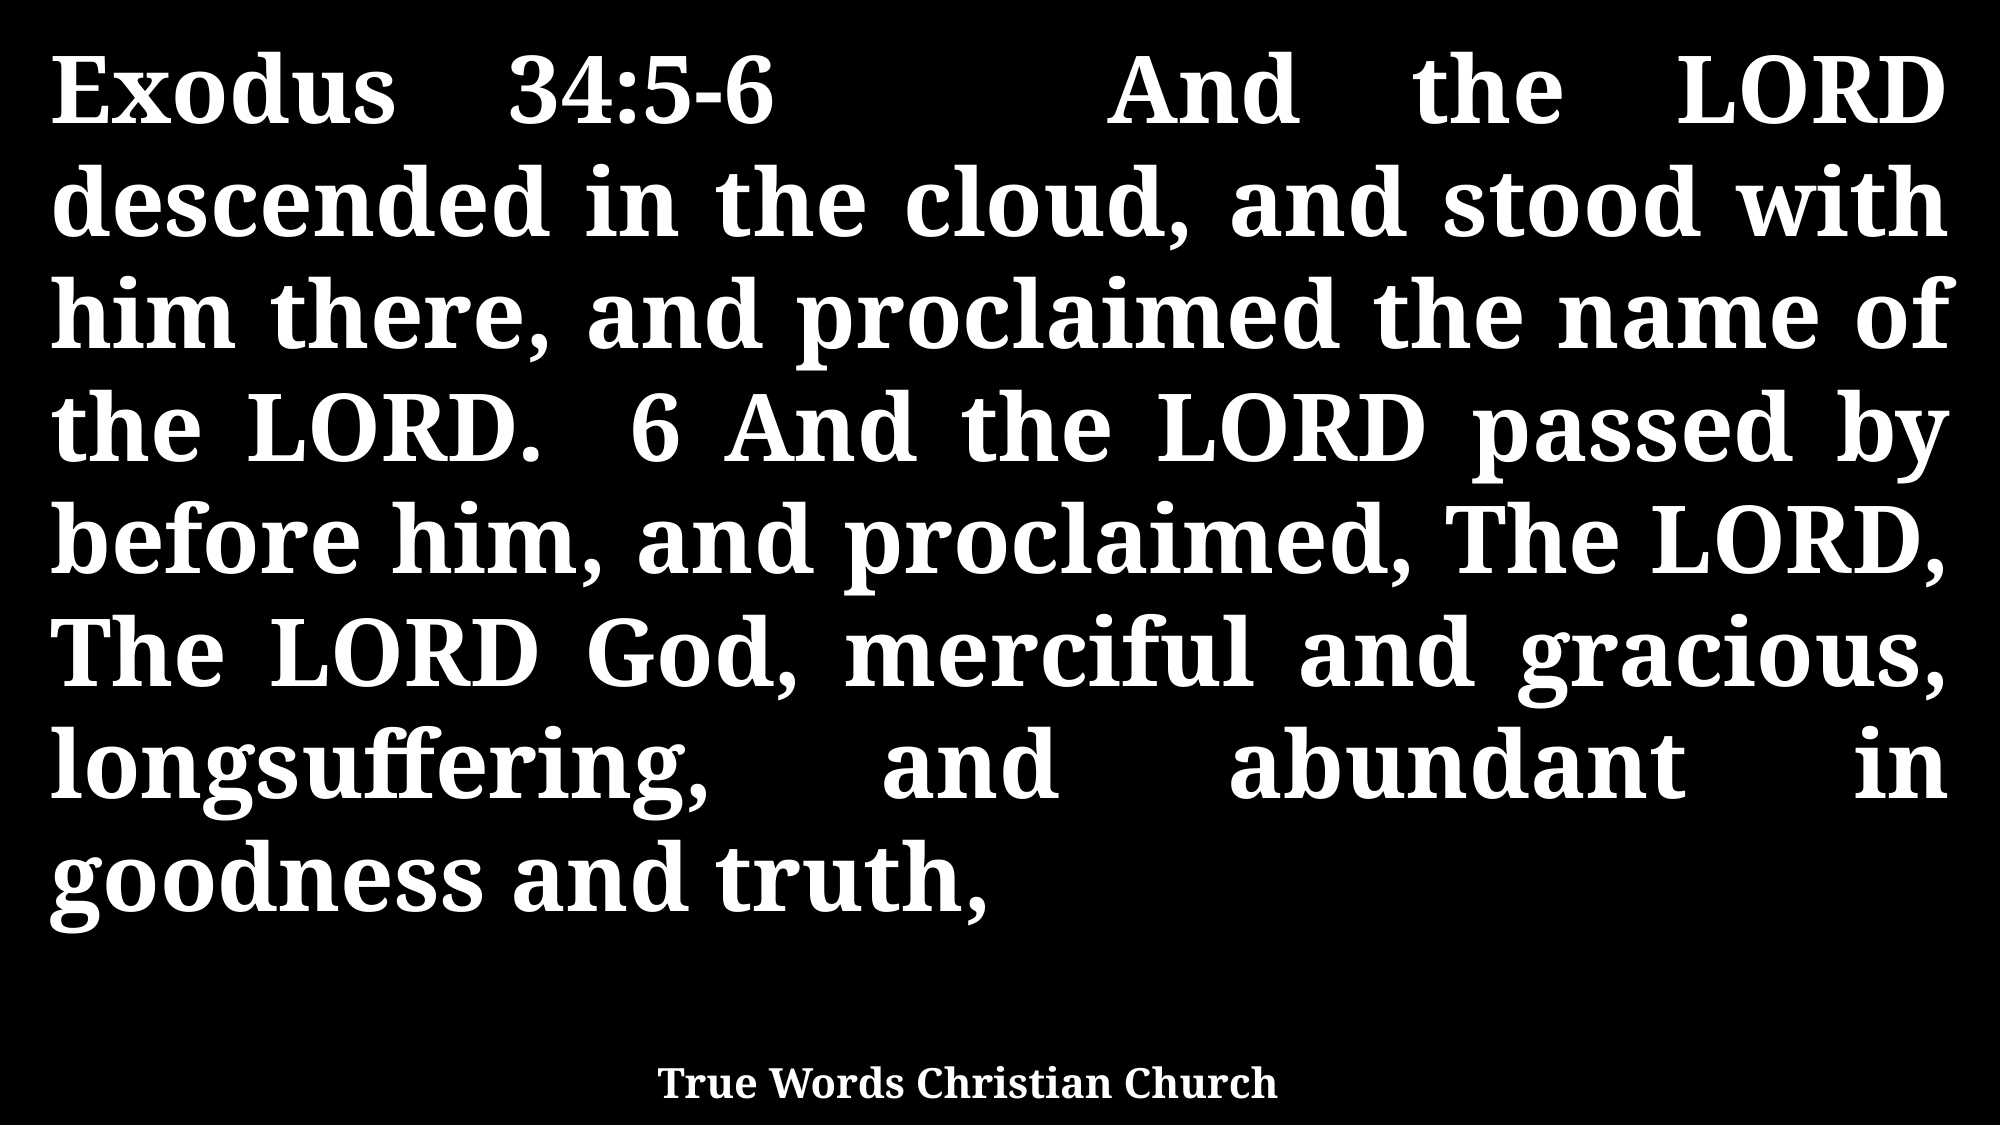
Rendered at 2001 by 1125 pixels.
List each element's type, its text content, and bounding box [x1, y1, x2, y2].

text_box Exodus 34:5-6 And the LORD descended in the cloud, and stood with him there, and proclaimed the name of the LORD. 6 And the LORD passed by before him, and proclaimed, The LORD, The LORD God, merciful and gracious, longsuffering, and abundant in goodness and truth, [35, 22, 1965, 938]
text_box True Words Christian Church [642, 1049, 1294, 1114]
